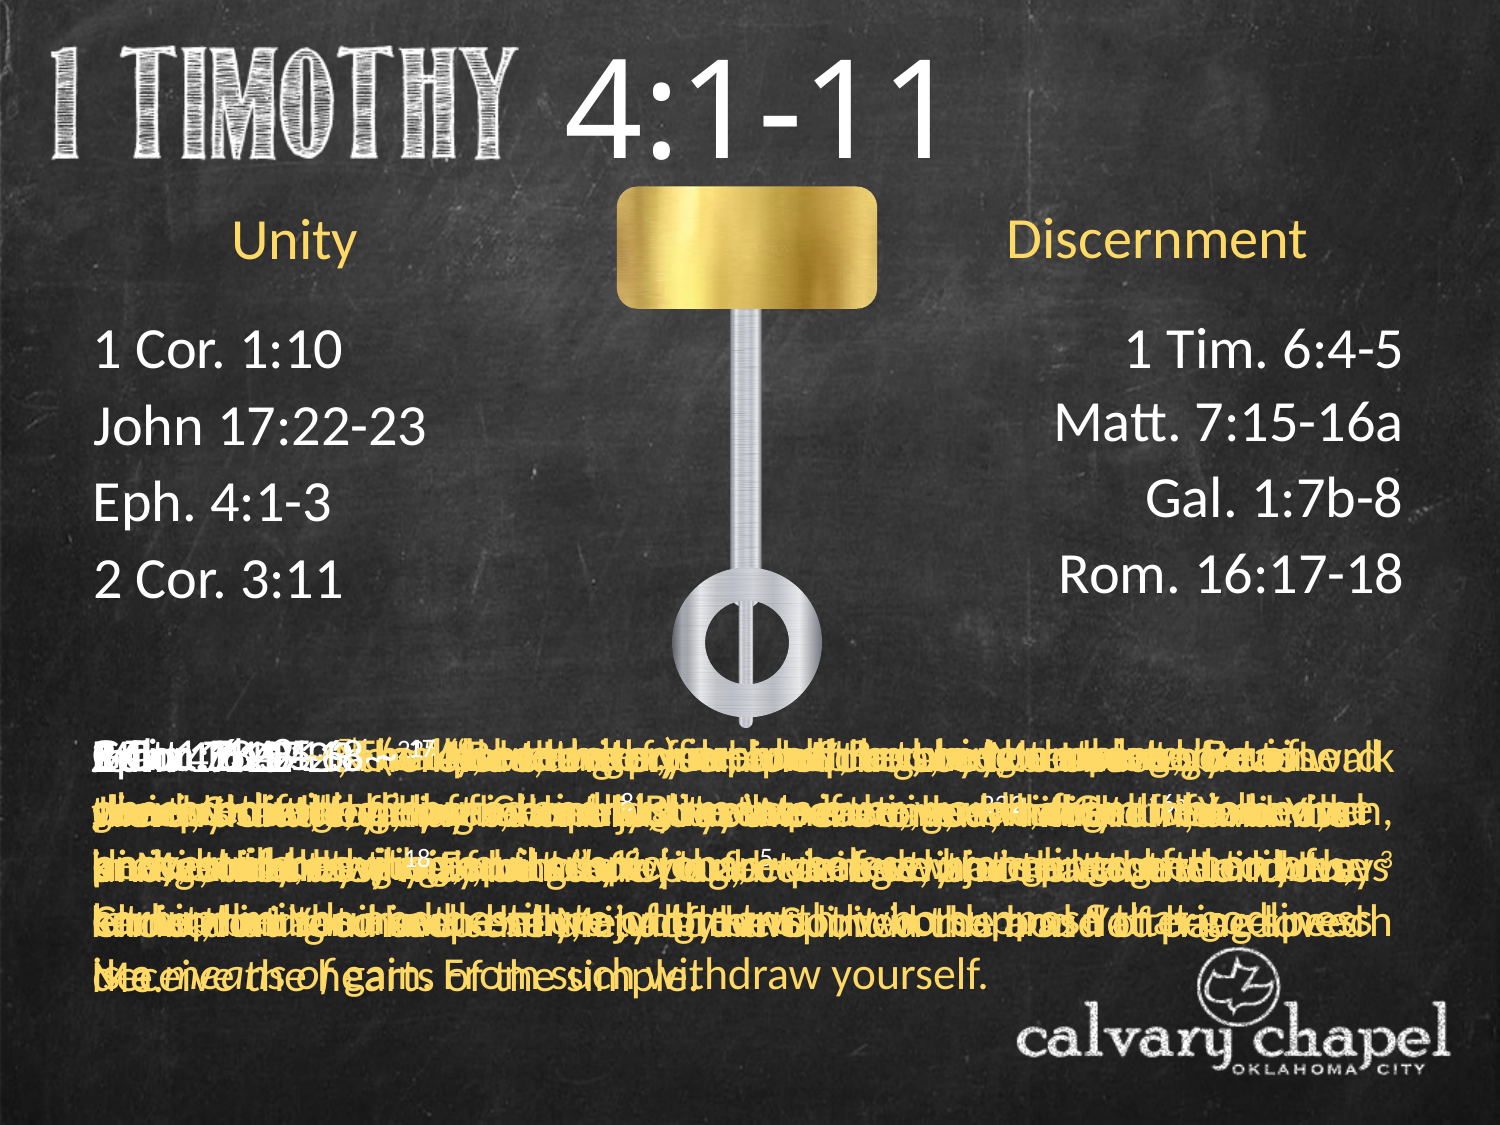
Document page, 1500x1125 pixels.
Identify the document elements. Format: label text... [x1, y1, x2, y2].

text_box 2 Cor. 3:11 [78, 532, 479, 618]
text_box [672, 0, 823, 729]
text_box 4:1-11 [549, 13, 672, 194]
text_box Discernment [940, 192, 1375, 278]
text_box Matt. 7:15-16a [1015, 376, 1419, 461]
text_box [615, 185, 672, 310]
text_box Unity [97, 193, 493, 279]
text_box [823, 185, 879, 310]
text_box Eph. 4:1-3 [78, 455, 478, 532]
text_box 4:1-11 [823, 13, 1413, 194]
picture [0, 0, 1500, 1125]
text_box 1 Tim. 6:4-5 [1100, 303, 1420, 388]
text_box 1 Cor. 1:10 [77, 303, 397, 388]
text_box Gal. 1:7b-8 [1014, 451, 1418, 537]
text_box Rom. 16:17-18 ~ 17 Now I urge you, brethren, note those who cause divisions and offenses, contrary to the doctrine which you learned, and avoid them. 18 For those who are such do not serve our Lord Jesus Christ, but their own belly, and by smooth words and flattering speech deceive the hearts of the simple. [77, 718, 1414, 1008]
text_box Rom. 16:17-18 [1016, 528, 1420, 613]
text_box John 17:22-23 [78, 379, 479, 465]
